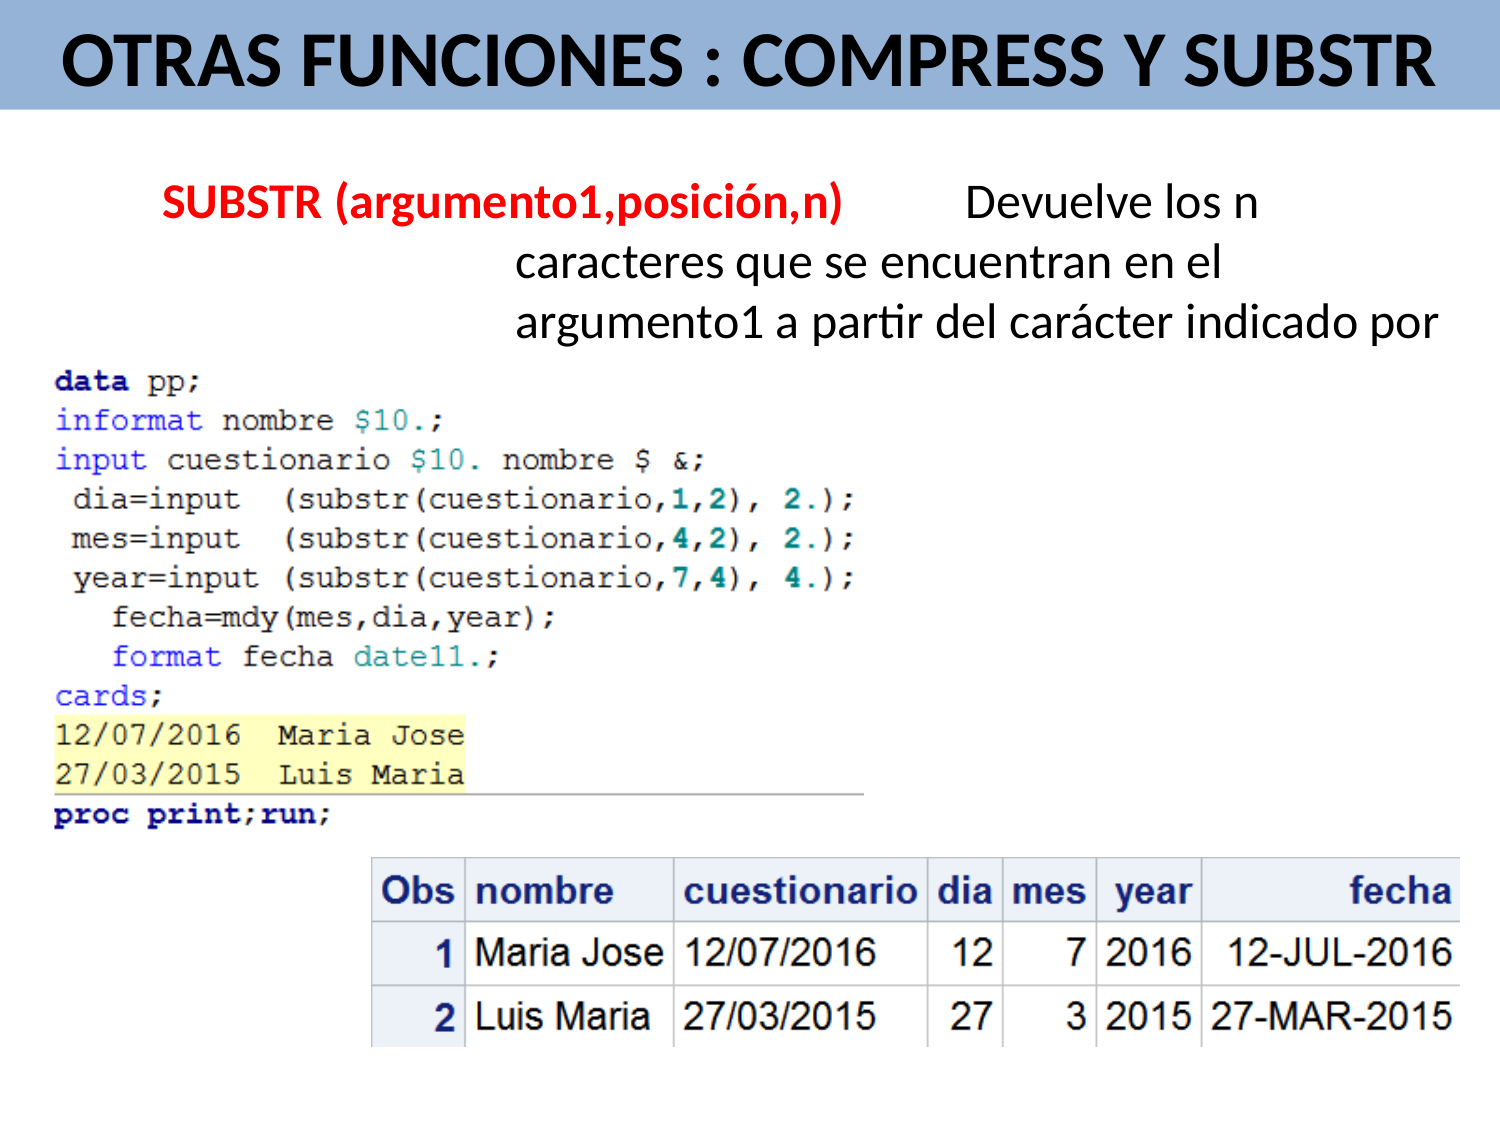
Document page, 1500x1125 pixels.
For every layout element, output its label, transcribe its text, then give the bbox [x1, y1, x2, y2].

picture [52, 361, 864, 835]
picture [371, 857, 1461, 1047]
text_box OTRAS FUNCIONES : COMPRESS Y SUBSTR [0, 1, 1500, 110]
text_box SUBSTR (argumento1,posición,n) Devuelve los n caracteres que se encuentran en el argumento1 a partir del carácter indicado por posición. [147, 160, 1471, 476]
